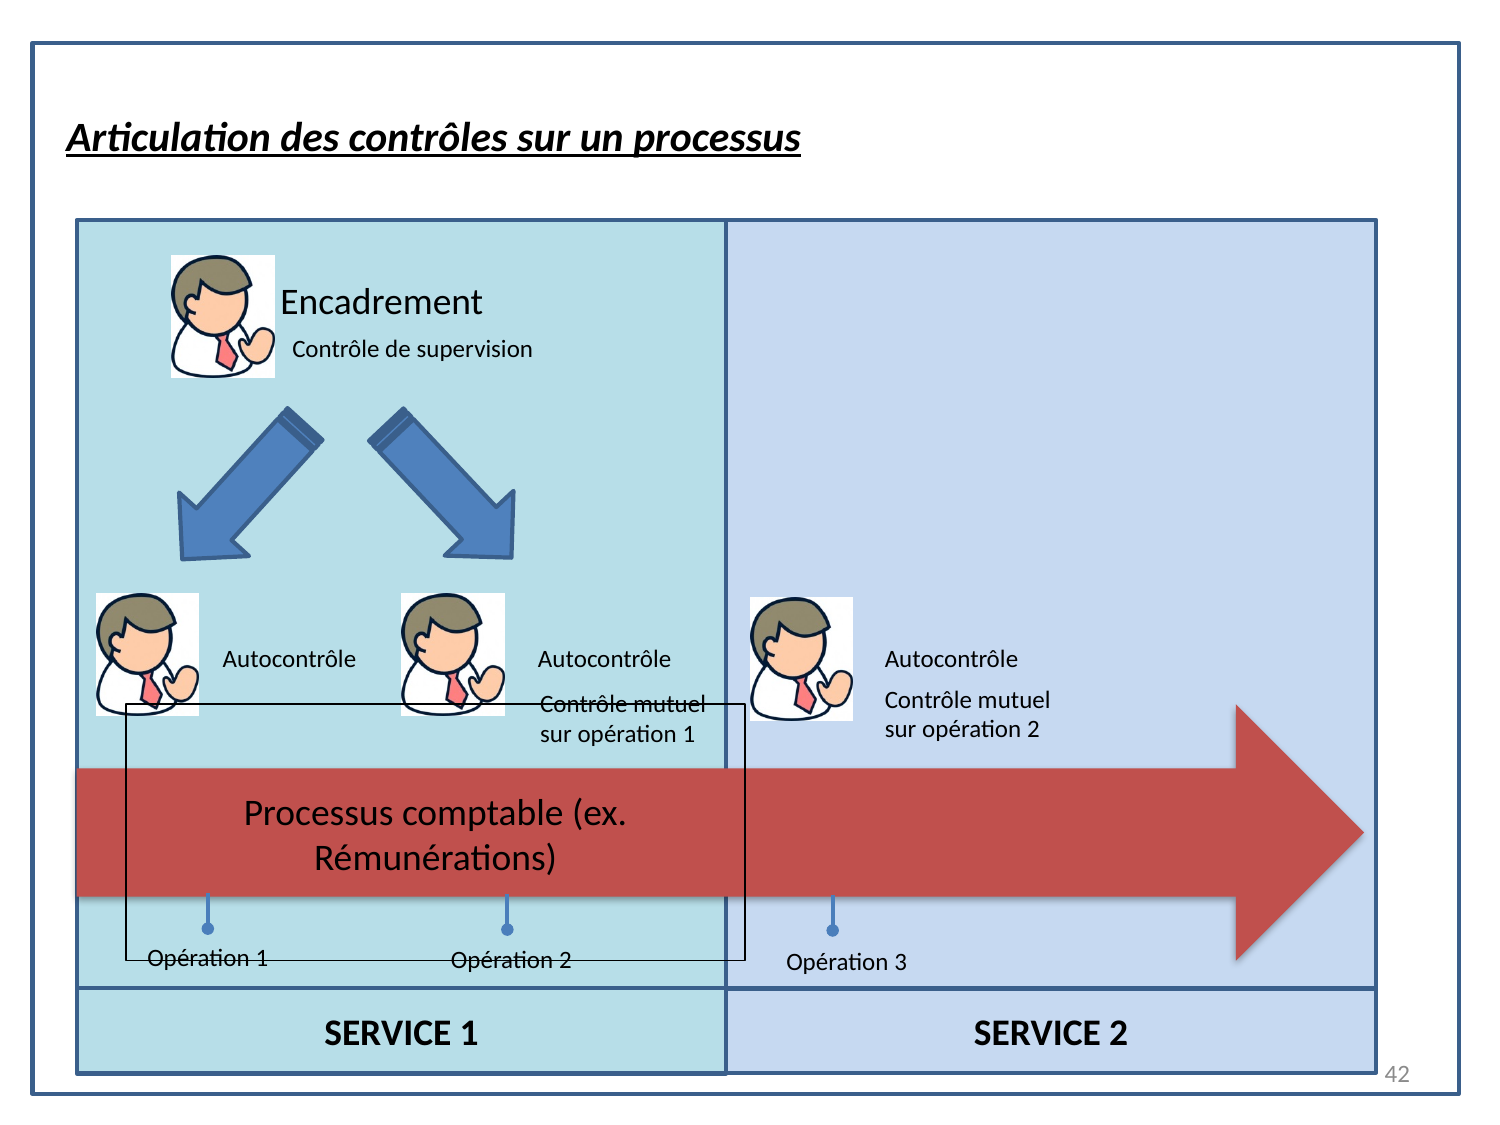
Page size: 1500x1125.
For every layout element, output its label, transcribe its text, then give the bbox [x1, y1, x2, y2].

picture [749, 597, 854, 703]
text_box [76, 703, 1365, 961]
text_box [30, 41, 1461, 1096]
slide_number 42 [1074, 1096, 1425, 1103]
picture [170, 255, 275, 379]
picture [401, 593, 505, 703]
picture [95, 593, 200, 703]
